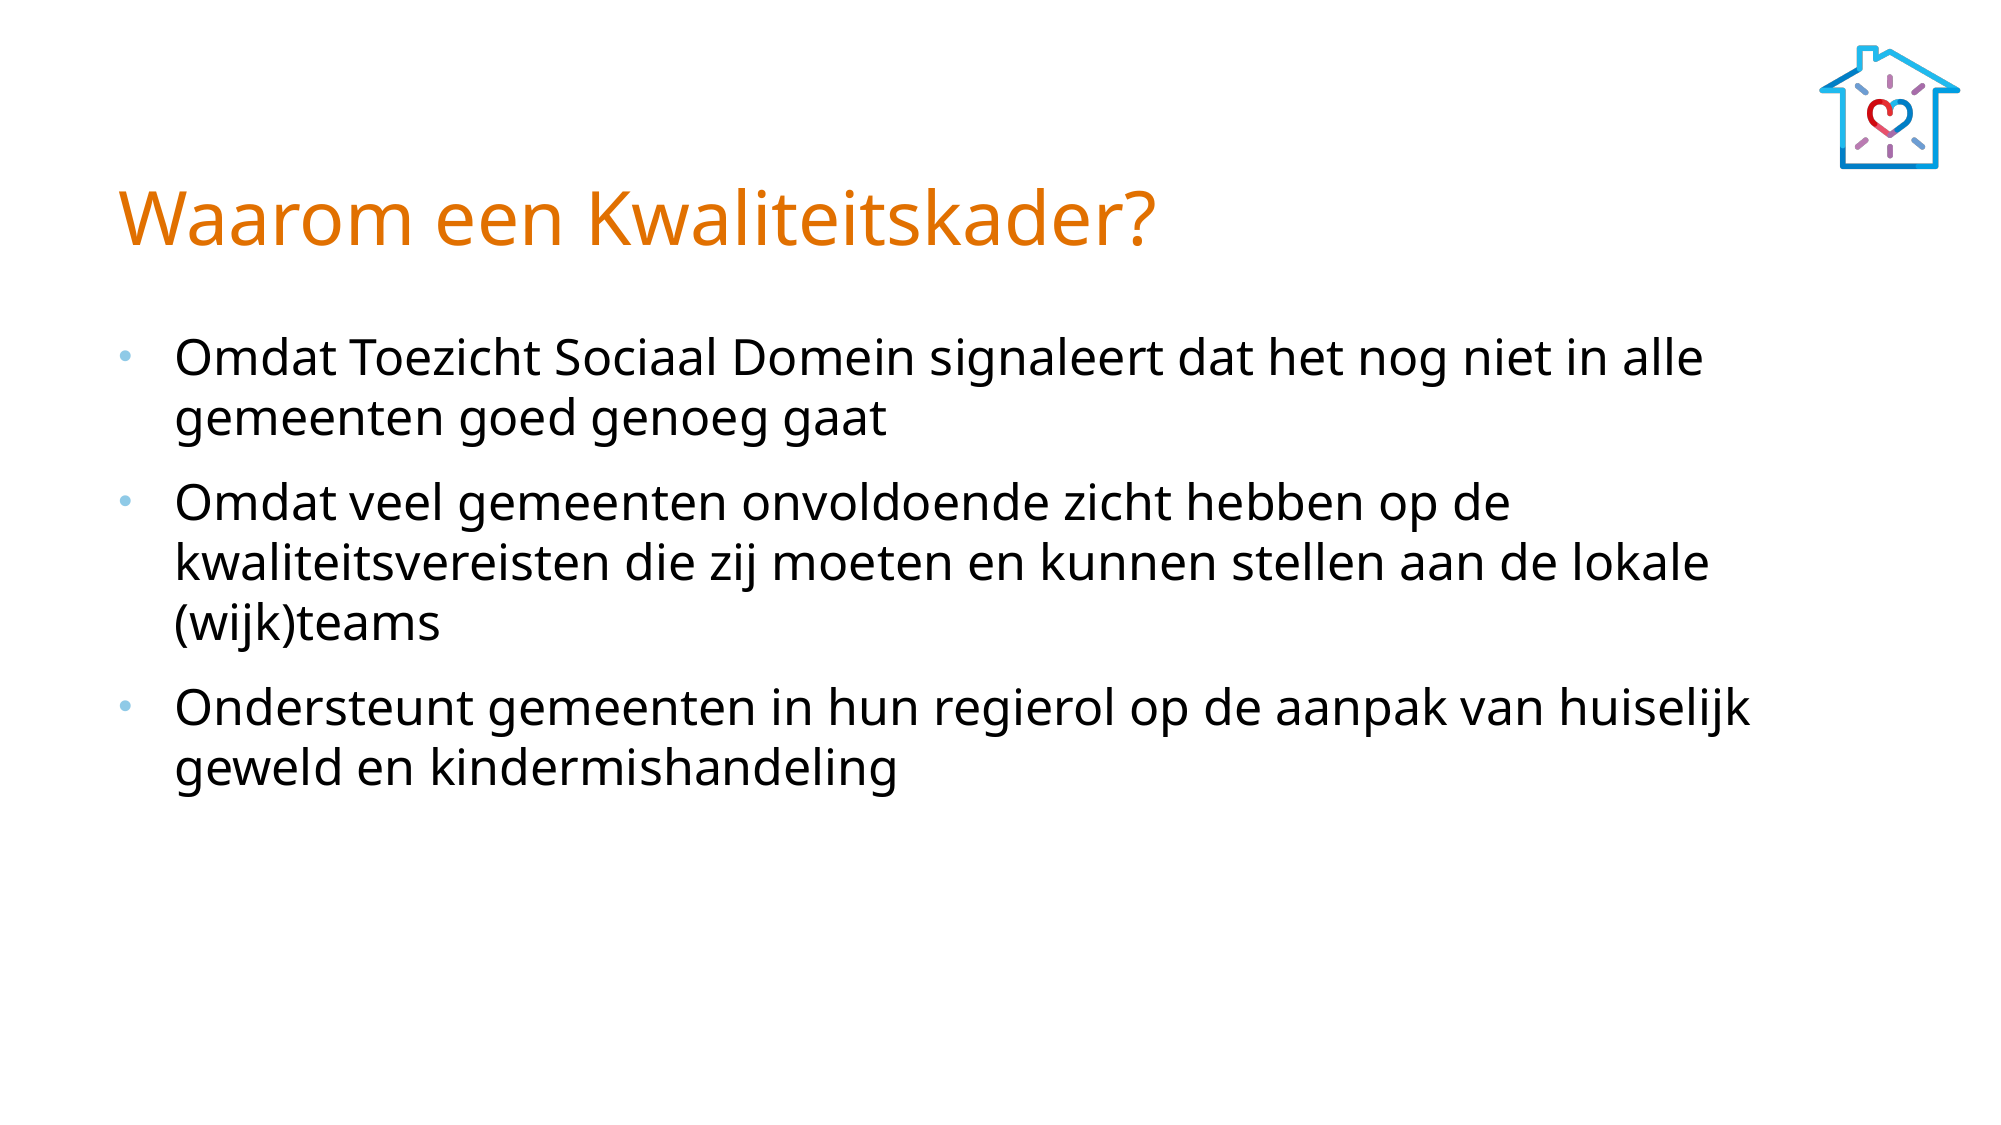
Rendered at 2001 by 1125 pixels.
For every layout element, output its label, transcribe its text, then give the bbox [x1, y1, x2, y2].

picture [1811, 31, 1970, 189]
list Omdat Toezicht Sociaal Domein signaleert dat het nog niet in alle gemeenten goed genoeg gaat Omdat veel gemeenten onvoldoende zicht hebben op de kwaliteitsvereisten die zij moeten en kunnen stellen aan de lokale (wijk)teams Ondersteunt gemeenten in hun regierol op de aanpak van huiselijk geweld en kindermishandeling [103, 317, 1896, 963]
title Waarom een Kwaliteitskader? [103, 180, 1896, 317]
